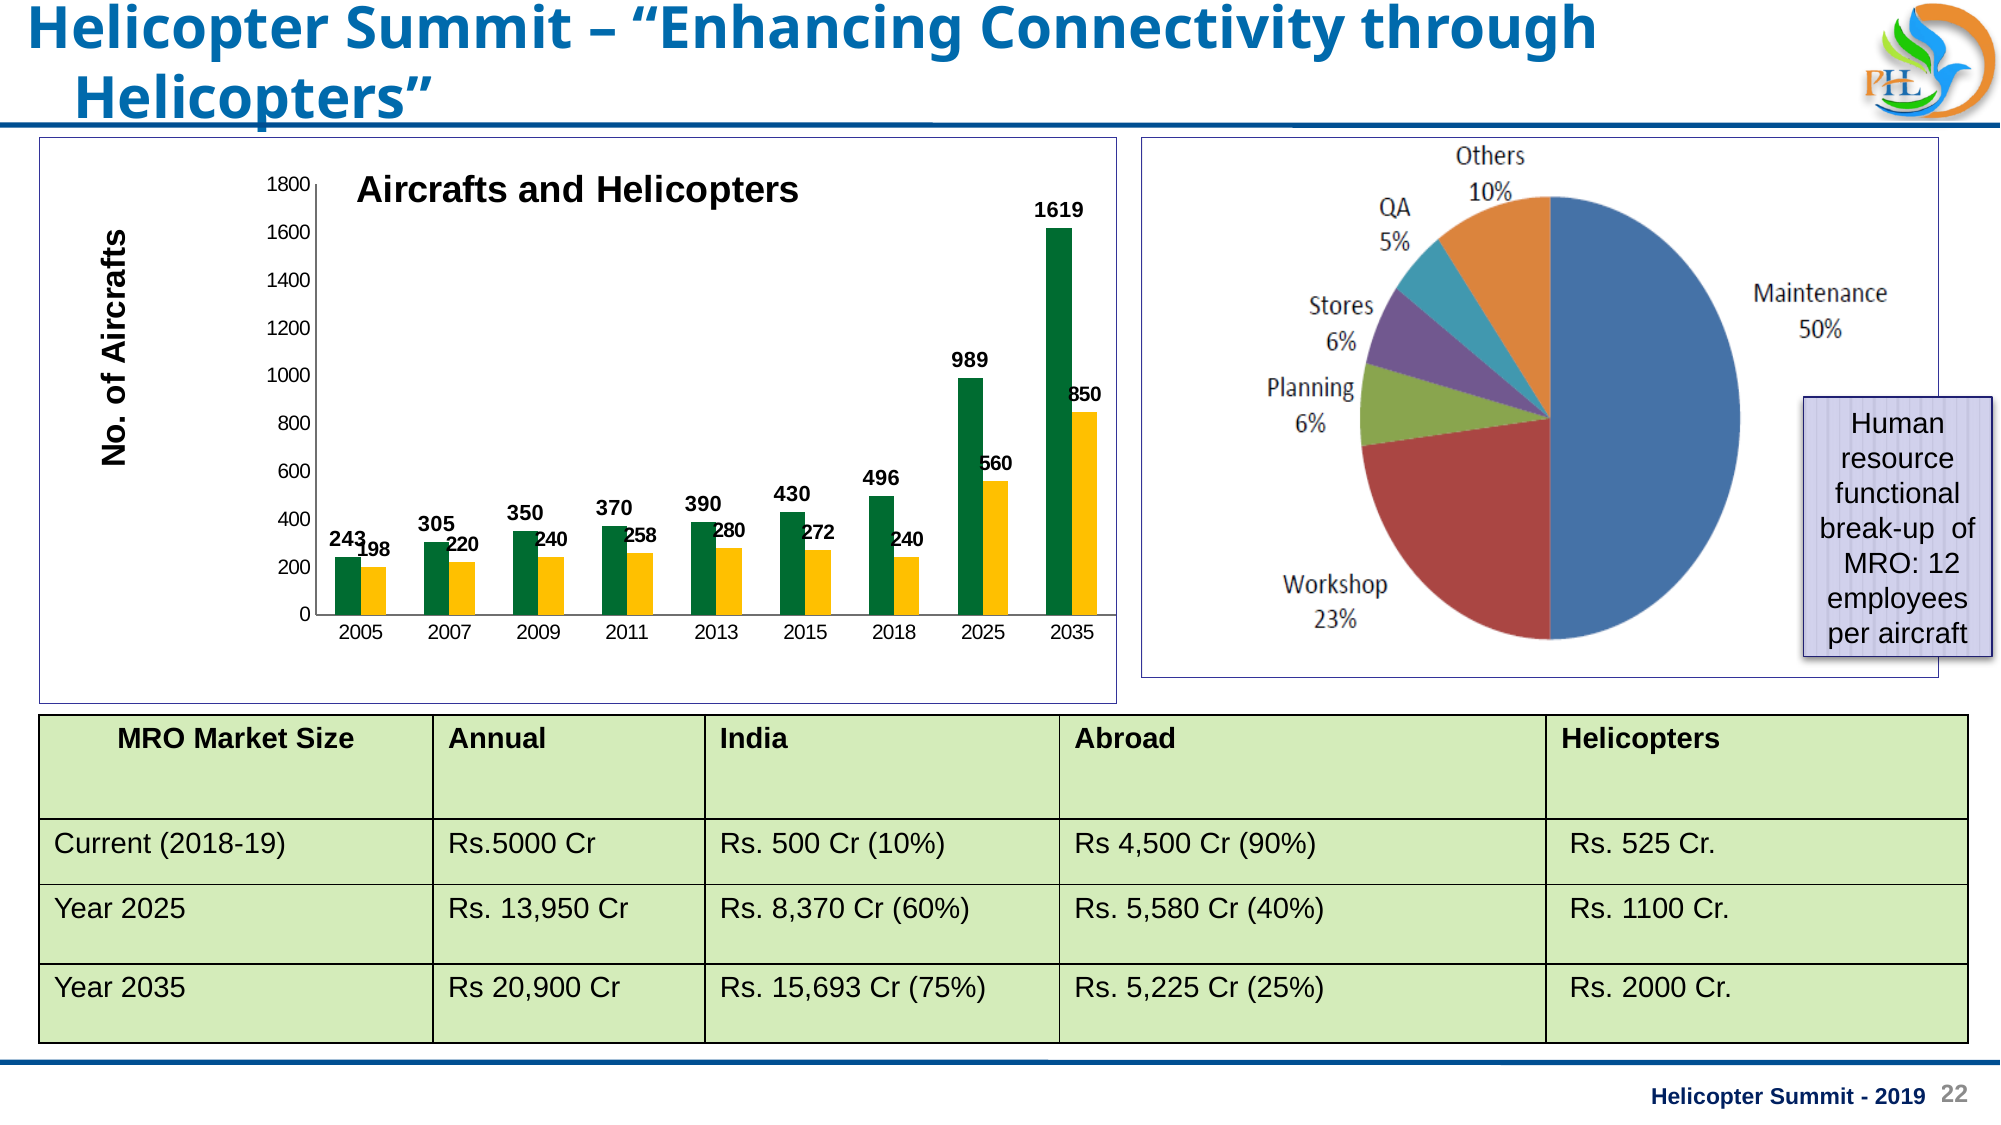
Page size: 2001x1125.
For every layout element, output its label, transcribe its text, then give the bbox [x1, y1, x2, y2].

table_cell Rs. 15,693 Cr (75%) [706, 965, 1059, 1042]
picture [1141, 136, 1939, 678]
table_cell Rs. 5,225 Cr (25%) [1060, 965, 1545, 1042]
table_header Abroad [1060, 716, 1545, 818]
chart [38, 136, 1118, 704]
table_cell Rs. 2000 Cr. [1547, 965, 1967, 1042]
picture [1862, 0, 2000, 120]
table_cell Rs. 525 Cr. [1547, 820, 1967, 884]
table_header India [706, 716, 1059, 818]
table_cell Rs. 500 Cr (10%) [706, 820, 1059, 884]
table_cell Year 2035 [40, 965, 432, 1042]
table_cell Rs. 5,580 Cr (40%) [1060, 885, 1545, 963]
table_header Helicopters [1547, 716, 1967, 818]
table_header MRO Market Size [40, 716, 432, 818]
table_cell Rs. 13,950 Cr [434, 885, 704, 963]
table_cell Current (2018-19) [40, 820, 432, 884]
table_cell Rs. 1100 Cr. [1547, 885, 1967, 963]
table_cell Rs 4,500 Cr (90%) [1060, 820, 1545, 884]
text_box Helicopter Summit – “Enhancing Connectivity through Helicopters” [0, 0, 1756, 120]
table_cell Rs 20,900 Cr [434, 965, 704, 1042]
text_box Helicopter Summit - 2019 [7, 1074, 1942, 1118]
text_box Human resource functional break-up of MRO: 12 employees per aircraft [1944, 396, 1993, 657]
table_cell Year 2025 [40, 885, 432, 963]
table_cell Rs. 8,370 Cr (60%) [706, 885, 1059, 963]
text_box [0, 120, 2000, 124]
table_header Annual [434, 716, 704, 818]
table_cell Rs.5000 Cr [434, 820, 704, 884]
